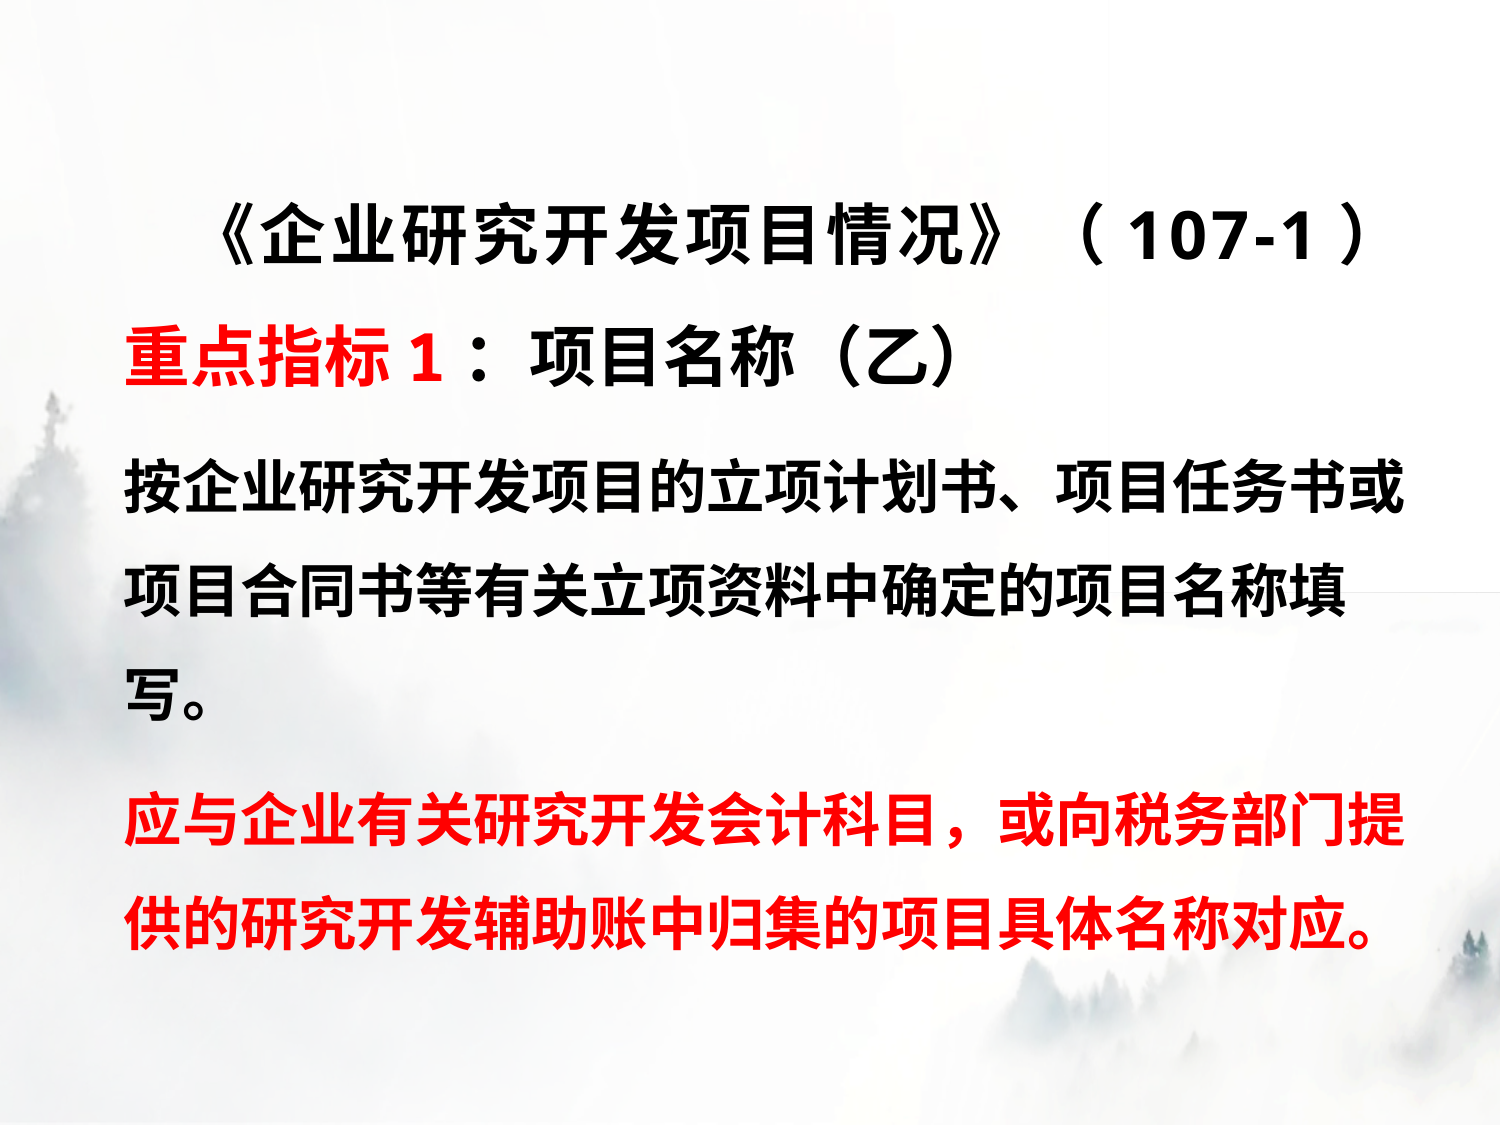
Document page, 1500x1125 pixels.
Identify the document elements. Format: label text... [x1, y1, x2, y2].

text_box 重点指标1：项目名称（乙） 按企业研究开发项目的立项计划书、项目任务书或项目合同书等有关立项资料中确定的项目名称填写。 应与企业有关研究开发会计科目，或向税务部门提供的研究开发辅助账中归集的项目具体名称对应。 [109, 283, 1456, 1054]
title 《企业研究开发项目情况》（107-1） [109, 122, 1485, 340]
picture [0, 0, 1500, 1125]
